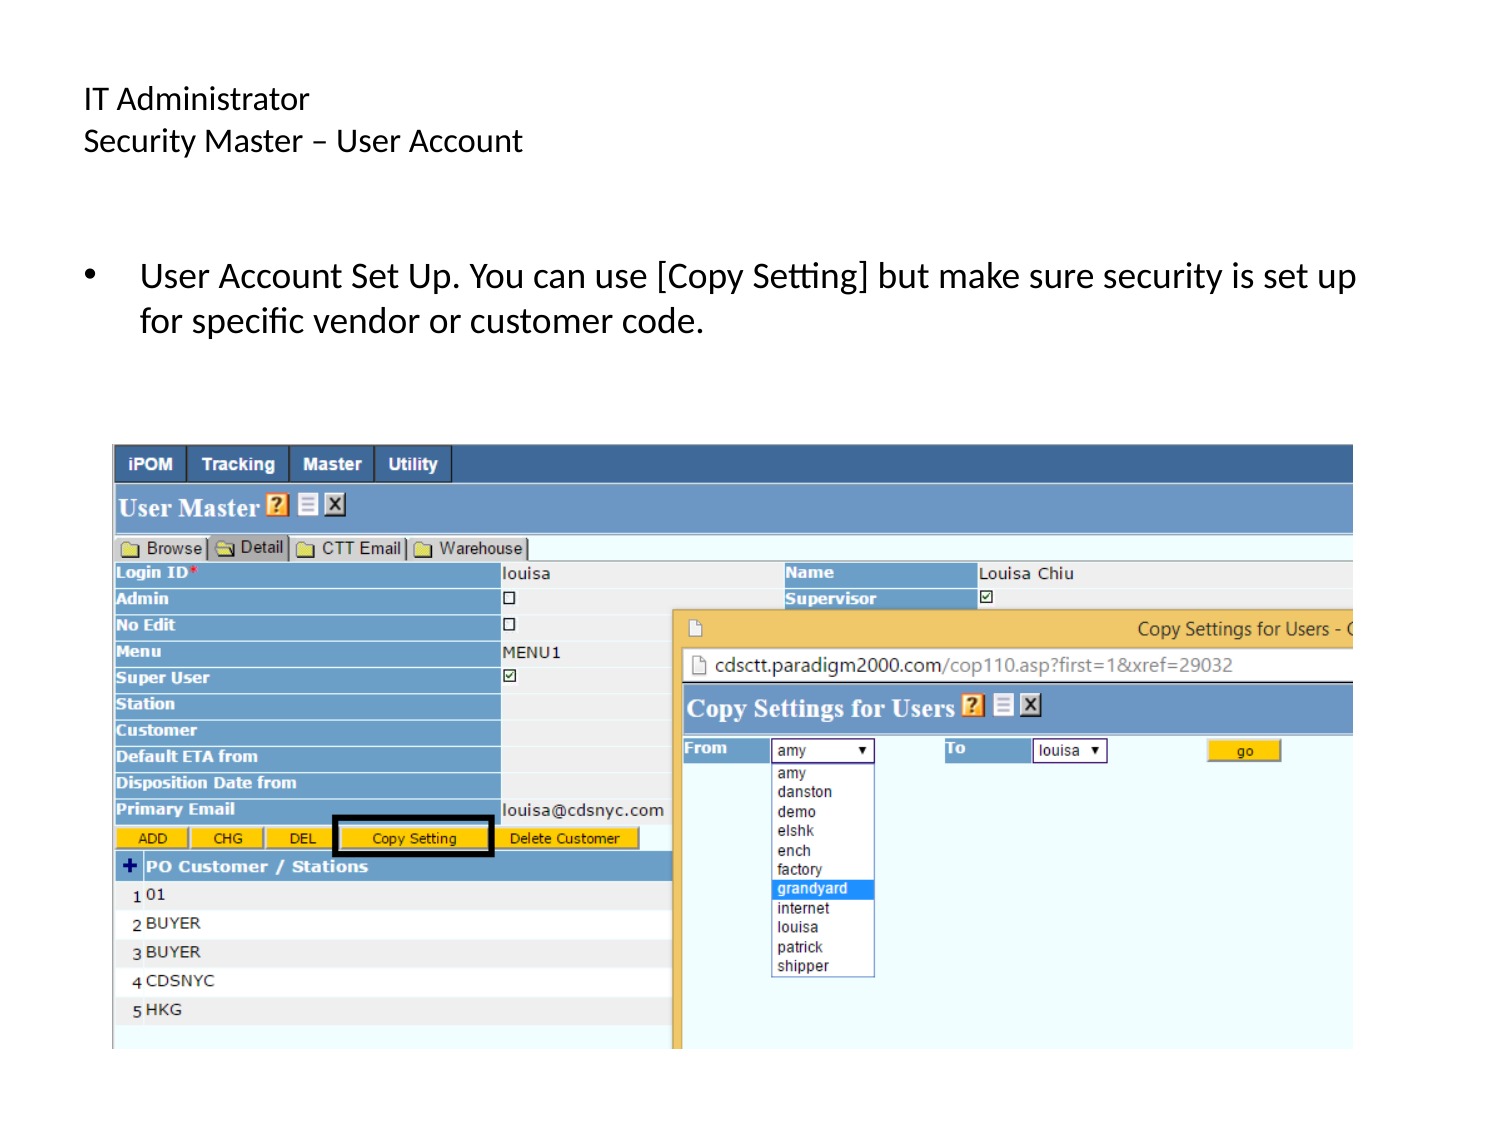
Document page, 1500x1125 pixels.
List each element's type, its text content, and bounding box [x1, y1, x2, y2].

list User Account Set Up. You can use [Copy Setting] but make sure security is set up for specific vendor or customer code. [68, 243, 1419, 374]
picture [111, 444, 1353, 1049]
title IT Administrator Security Master – User Account [68, 68, 1419, 209]
